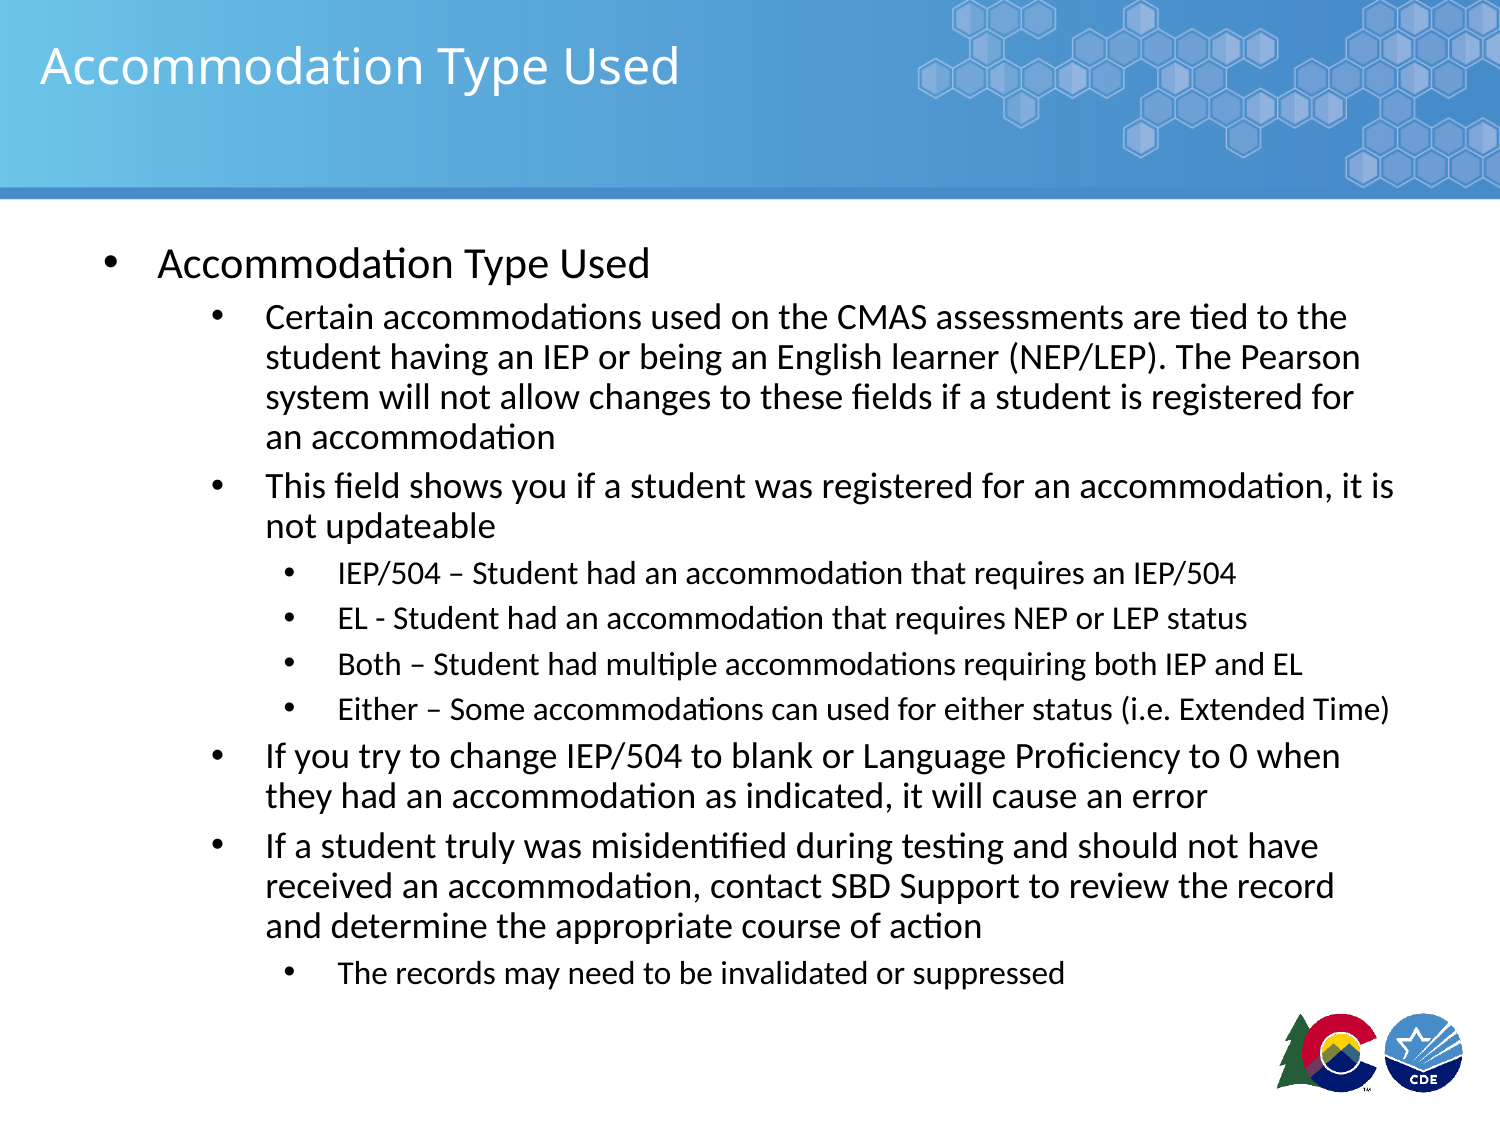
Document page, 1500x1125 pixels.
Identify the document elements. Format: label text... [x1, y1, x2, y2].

picture [1275, 1012, 1463, 1093]
title Accommodation Type Used [40, 41, 1038, 166]
picture [0, 0, 1500, 200]
list Accommodation Type Used Certain accommodations used on the CMAS assessments are tied to the student having an IEP or being an English learner (NEP/LEP). The Pearson system will not allow changes to these fields if a student is registered for an accommodation This field shows you if a student was registered for an accommodation, it is not updateable IEP/504 – Student had an accommodation that requires an IEP/504 EL - Student had an accommodation that requires NEP or LEP status Both – Student had multiple accommodations requiring both IEP and EL Either – Some accommodations can used for either status (i.e. Extended Time) If you try to change IEP/504 to blank or Language Proficiency to 0 when they had an accommodation as indicated, it will cause an error If a student truly was misidentified during testing and should not have received an accommodation, contact SBD Support to review the record and determine the appropriate course of action The records may need to be invalidated or suppressed [103, 239, 1397, 1028]
